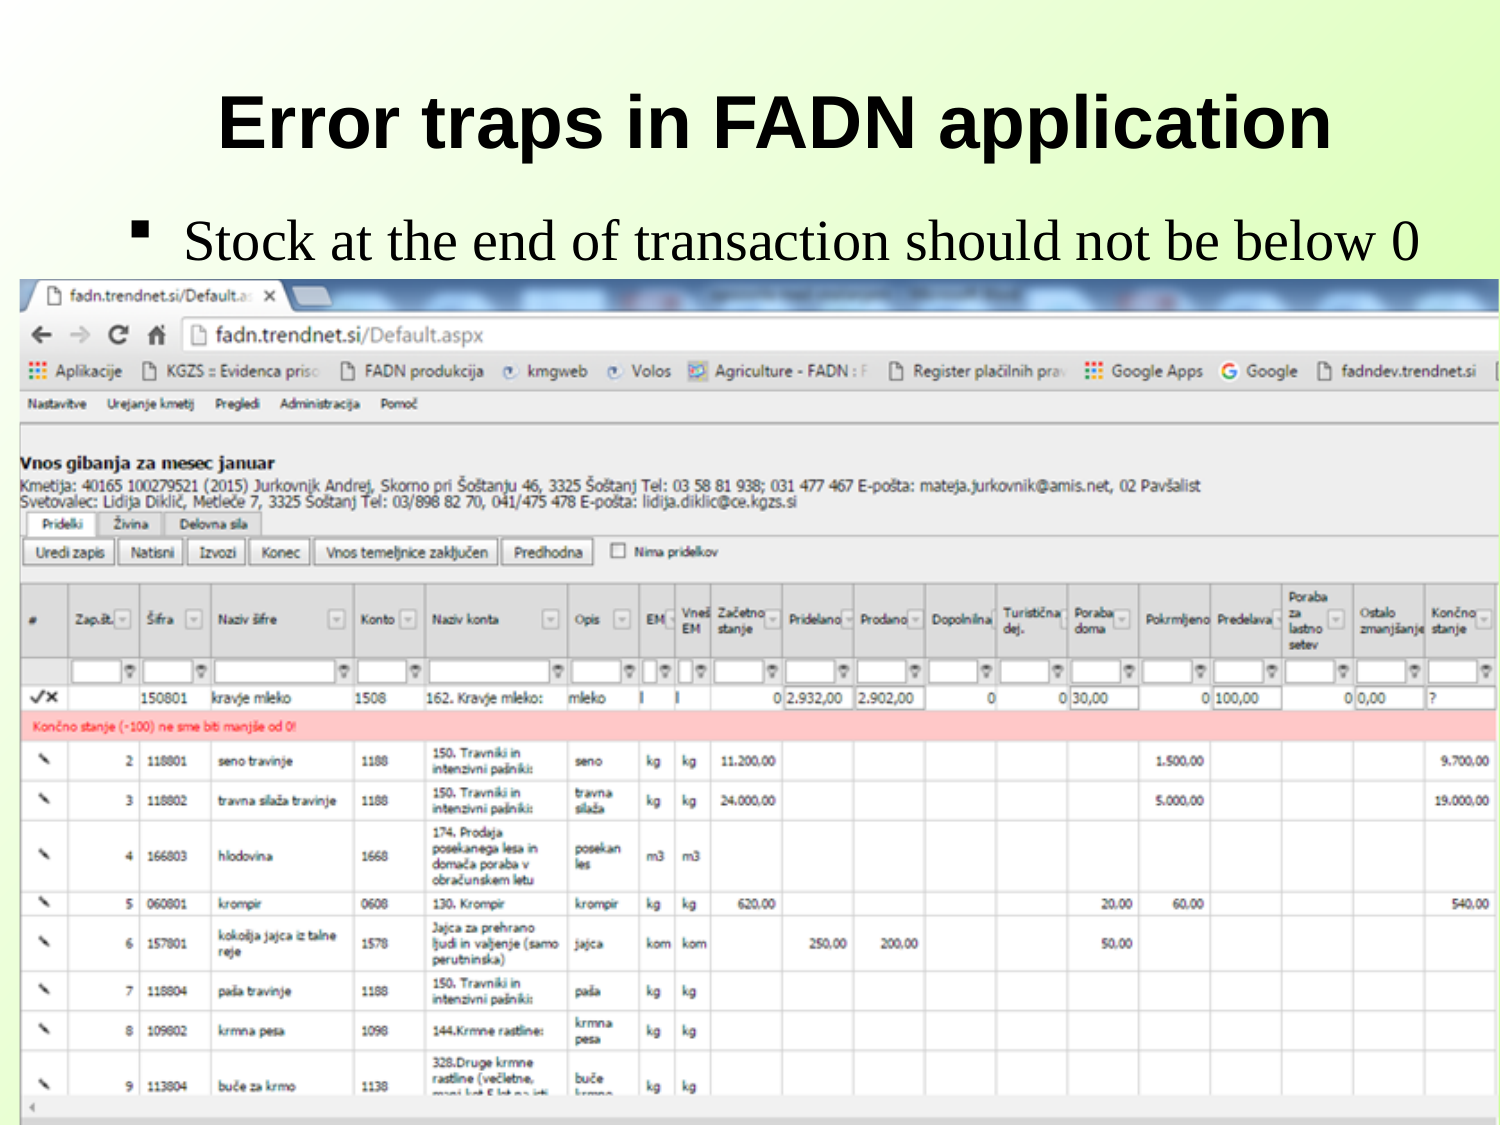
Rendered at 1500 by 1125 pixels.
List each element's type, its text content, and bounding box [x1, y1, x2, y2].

text_box Error traps in FADN application [159, 66, 1394, 172]
picture [19, 279, 1499, 1125]
text_box Stock at the end of transaction should not be below 0 [112, 208, 1471, 279]
